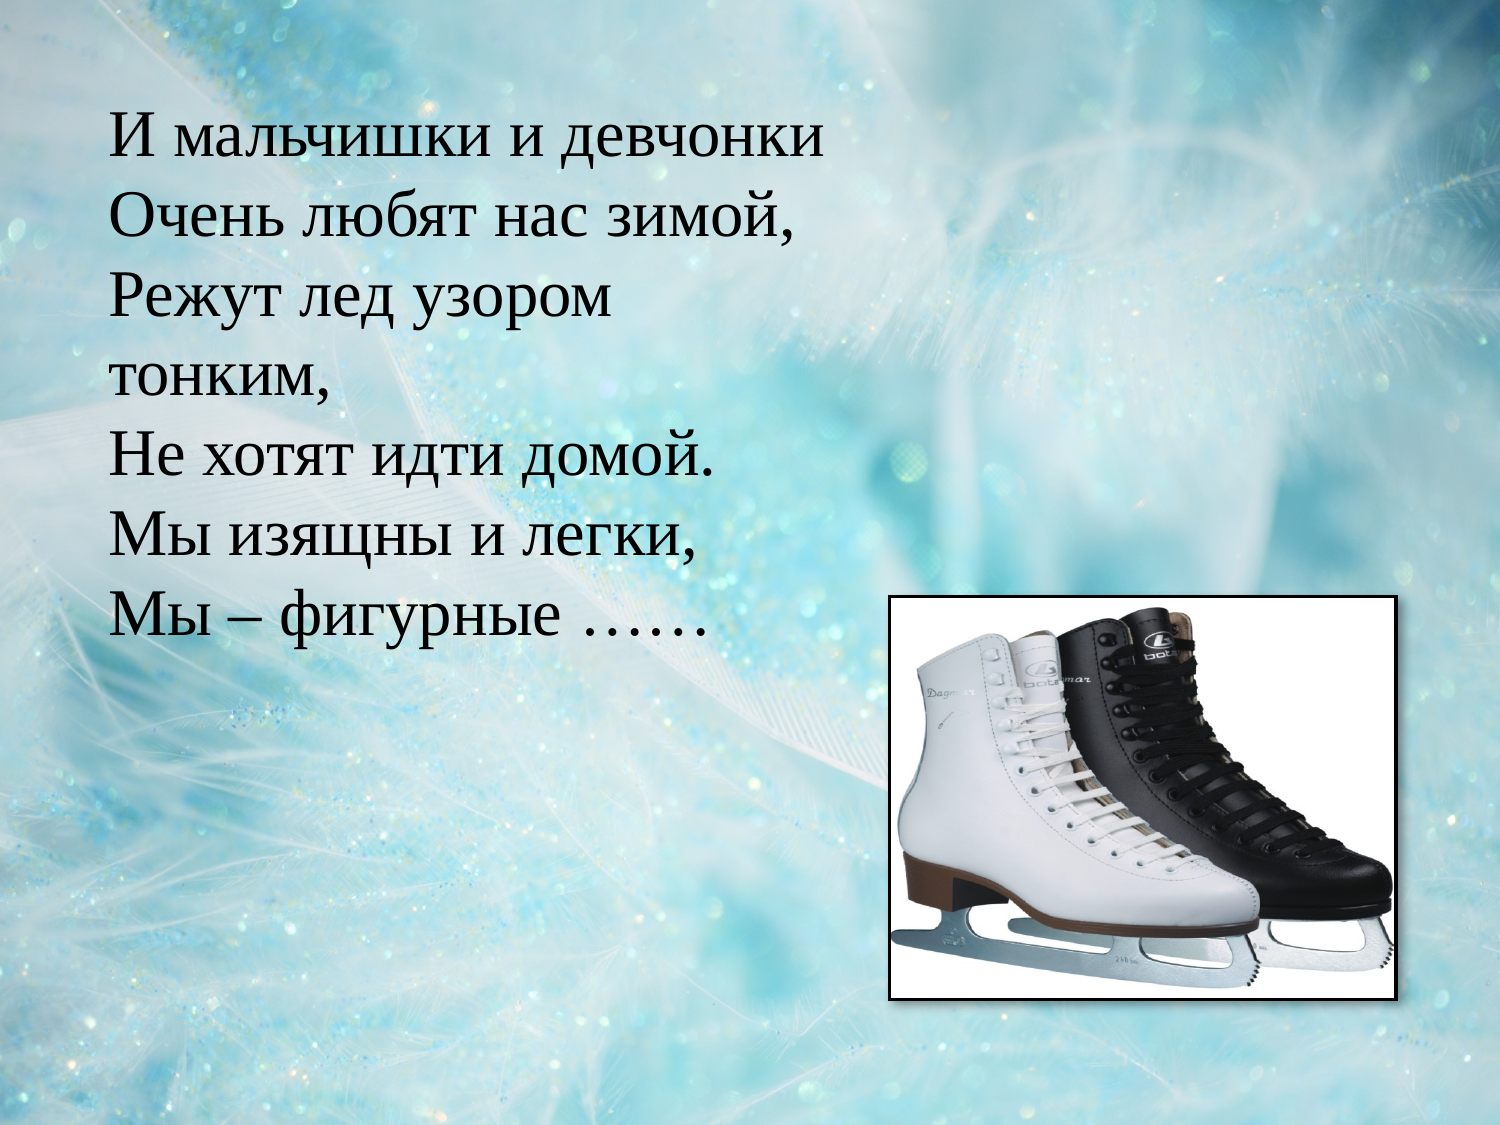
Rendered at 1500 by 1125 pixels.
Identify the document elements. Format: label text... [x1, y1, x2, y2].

picture [0, 0, 1500, 1125]
text_box И мальчишки и девчонки Очень любят нас зимой, Режут лед узором тонким, Не хотят идти домой. Мы изящны и легки, Мы – фигурные …… [93, 81, 844, 657]
